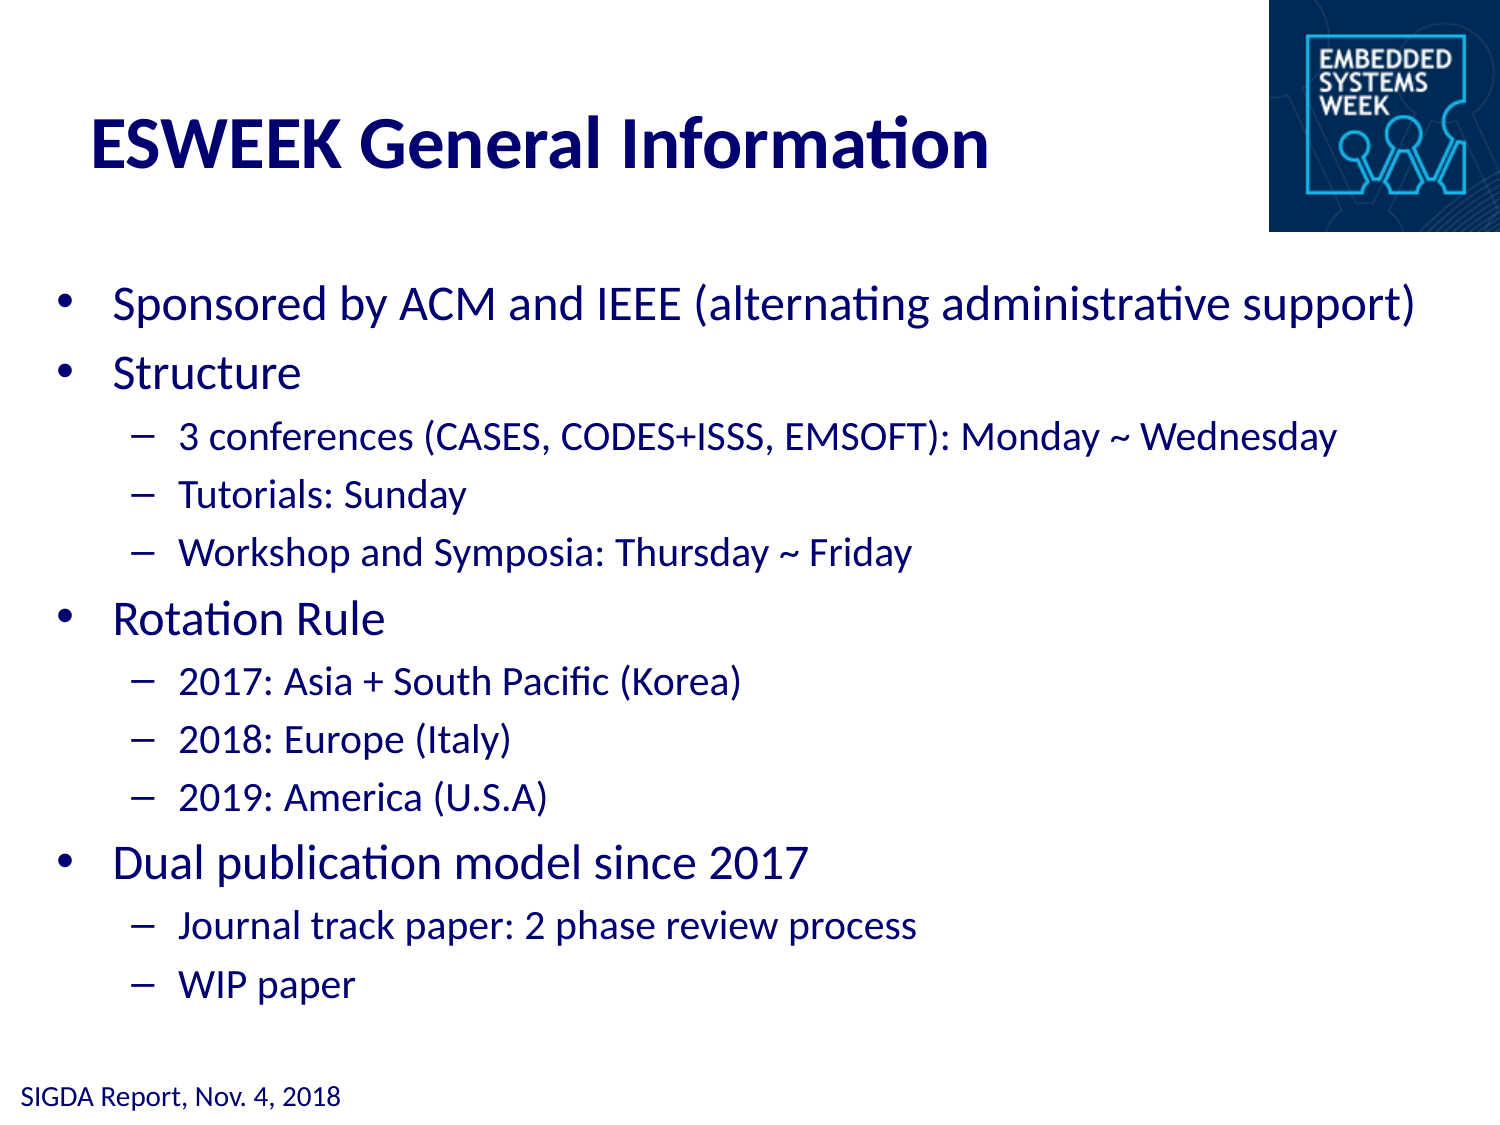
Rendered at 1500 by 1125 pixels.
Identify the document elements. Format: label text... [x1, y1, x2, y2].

picture [1269, 0, 1500, 232]
title ESWEEK General Information [75, 45, 1258, 233]
list Sponsored by ACM and IEEE (alternating administrative support) Structure 3 conferences (CASES, CODES+ISSS, EMSOFT): Monday ~ Wednesday Tutorials: Sunday Workshop and Symposia: Thursday ~ Friday Rotation Rule 2017: Asia + South Pacific (Korea) 2018: Europe (Italy) 2019: America (U.S.A) Dual publication model since 2017 Journal track paper: 2 phase review process WIP paper [41, 262, 1447, 1005]
